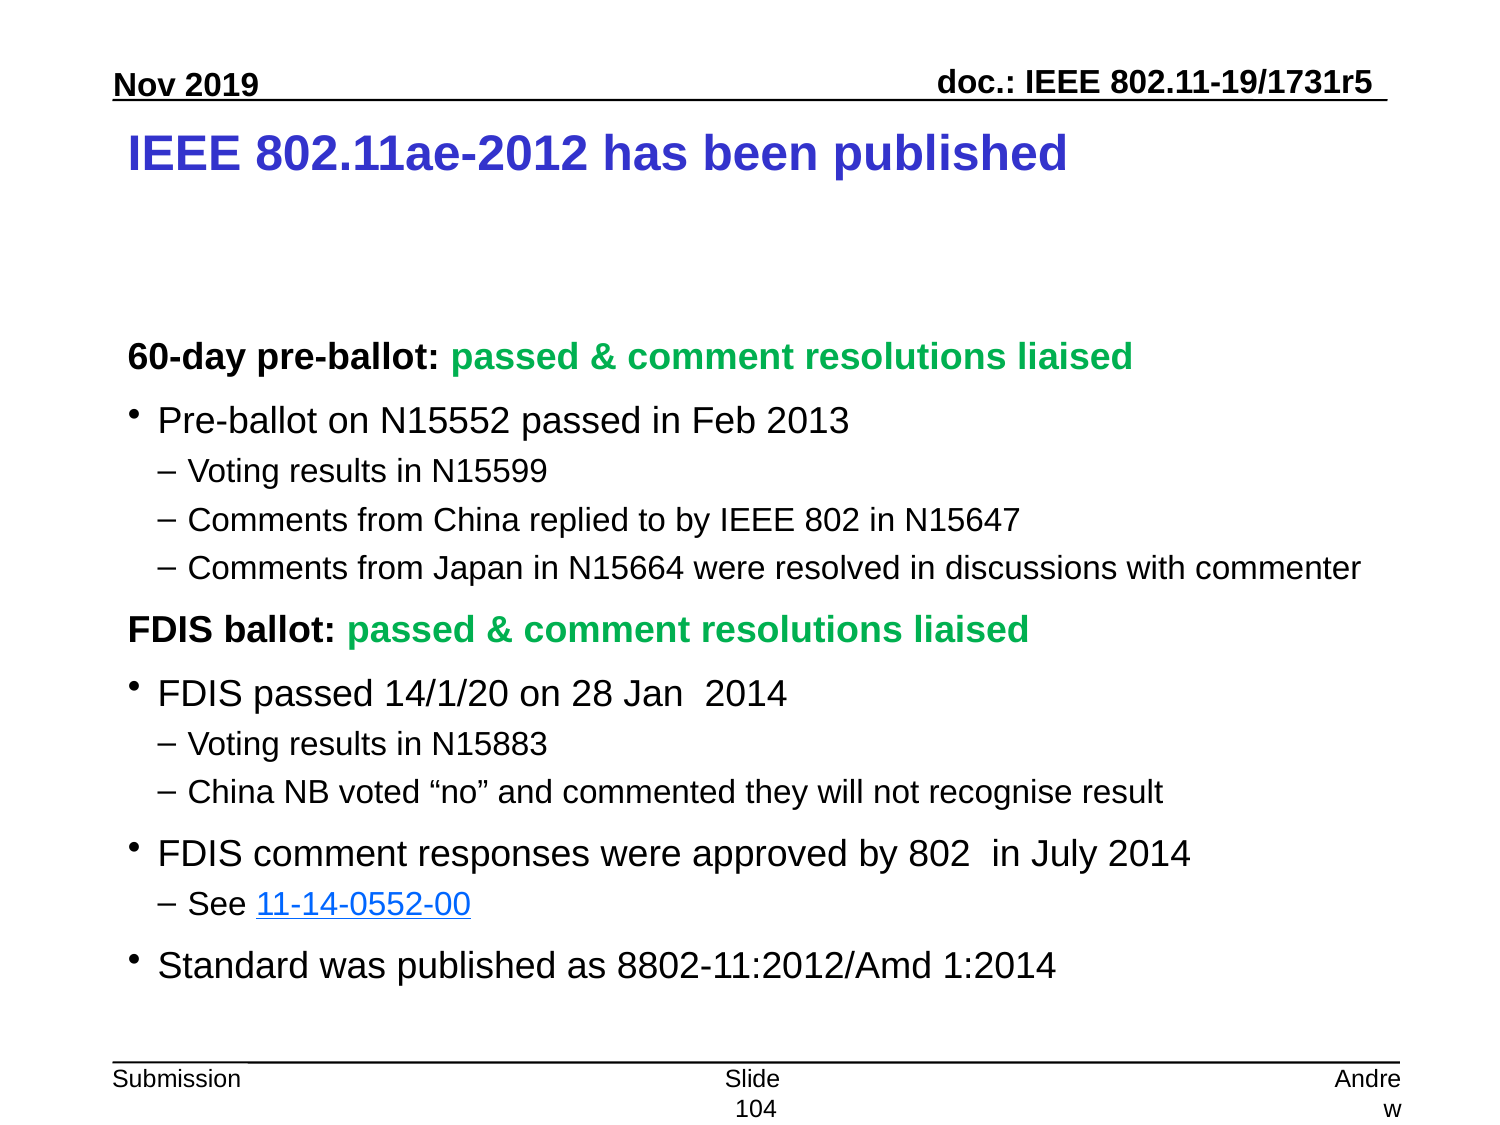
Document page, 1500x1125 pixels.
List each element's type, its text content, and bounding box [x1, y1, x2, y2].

slide_number Slide 104 [709, 1061, 803, 1093]
footer Andrew Myles, Cisco [1320, 1061, 1402, 1093]
list 60-day pre-ballot: passed & comment resolutions liaised Pre-ballot on N15552 passed in Feb 2013 Voting results in N15599 Comments from China replied to by IEEE 802 in N15647 Comments from Japan in N15664 were resolved in discussions with commenter FDIS ballot: passed & comment resolutions liaised FDIS passed 14/1/20 on 28 Jan 2014 Voting results in N15883 China NB voted “no” and commented they will not recognise result FDIS comment responses were approved by 802 in July 2014 See 11-14-0552-00 Standard was published as 8802-11:2012/Amd 1:2014 [112, 324, 1388, 1000]
title IEEE 802.11ae-2012 has been published [112, 112, 1475, 288]
